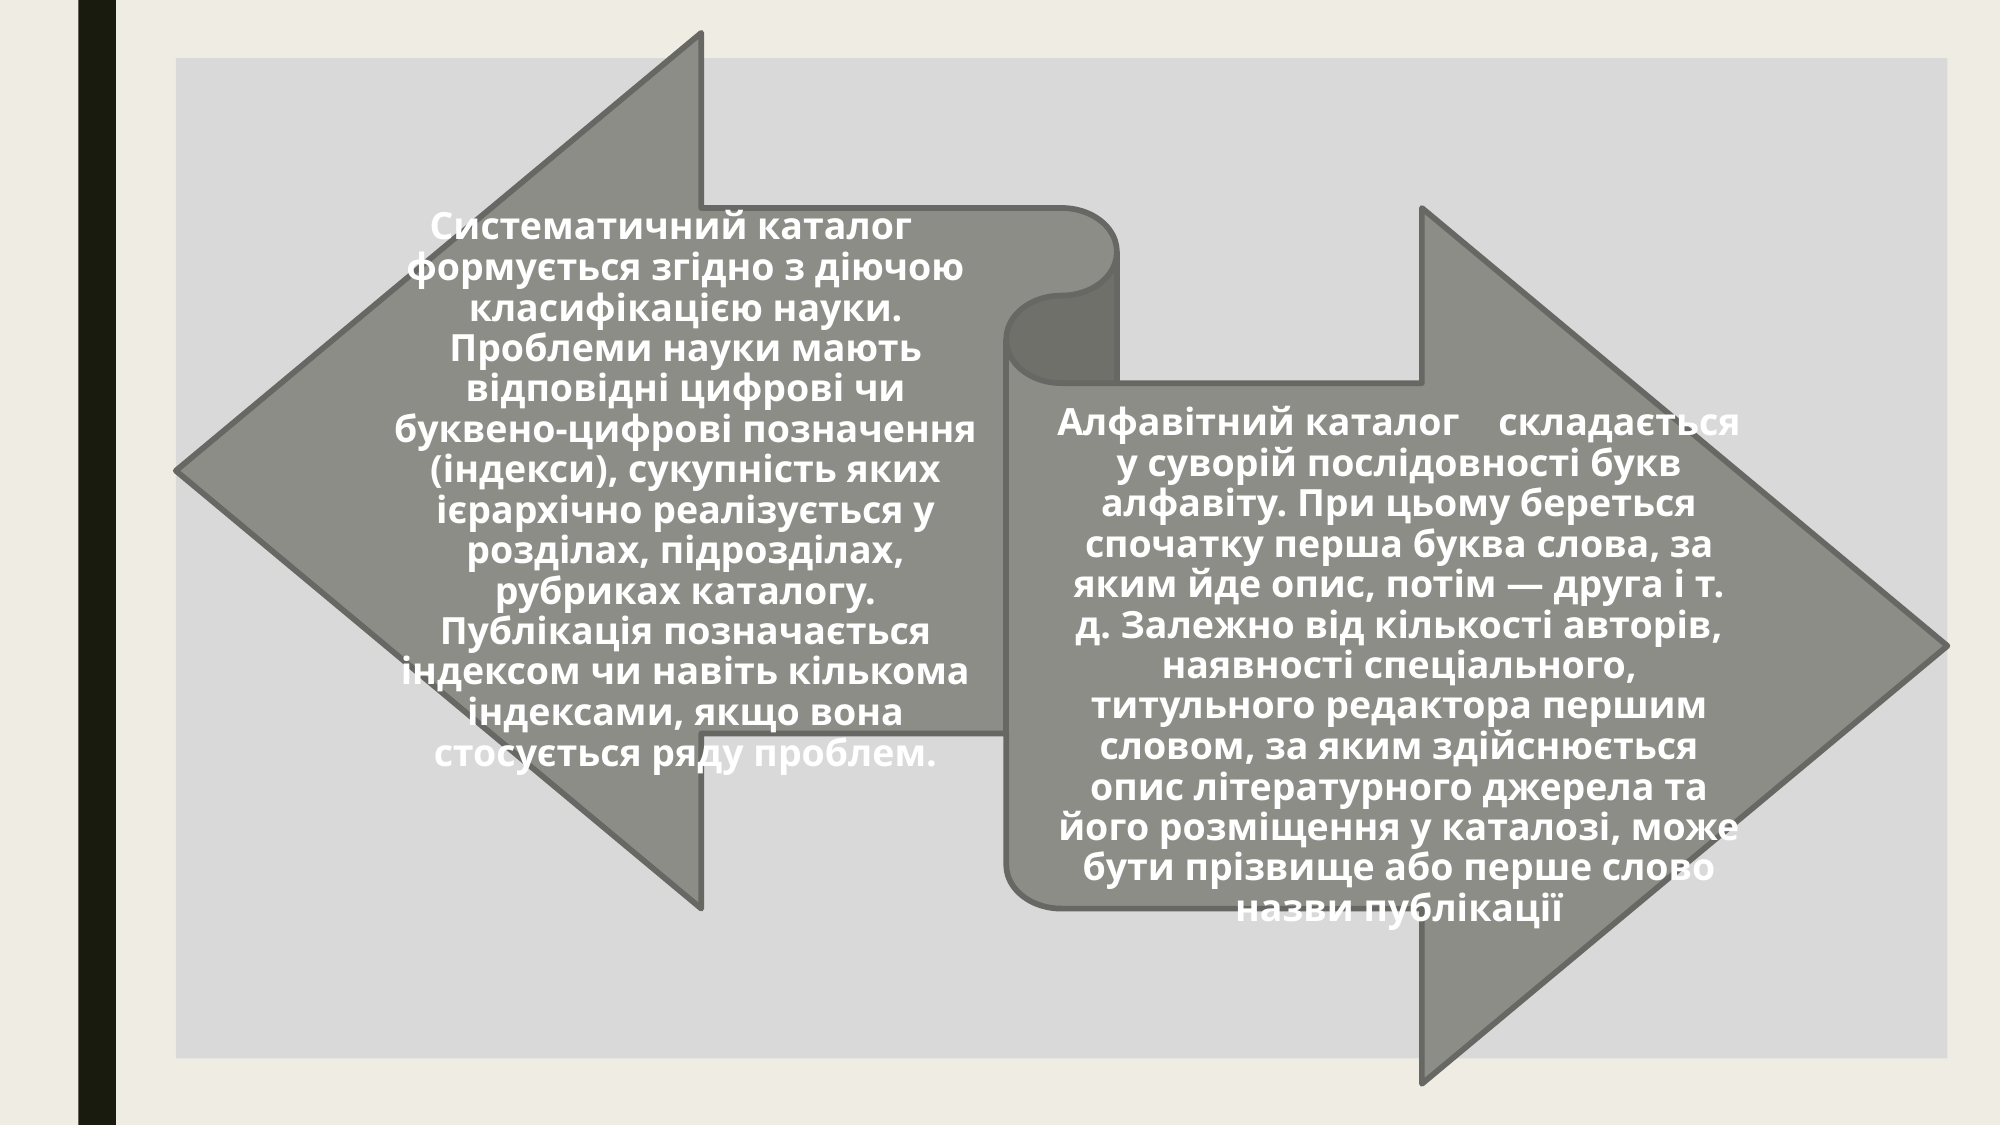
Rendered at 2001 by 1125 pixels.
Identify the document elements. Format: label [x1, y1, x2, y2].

list [175, 58, 1948, 1059]
